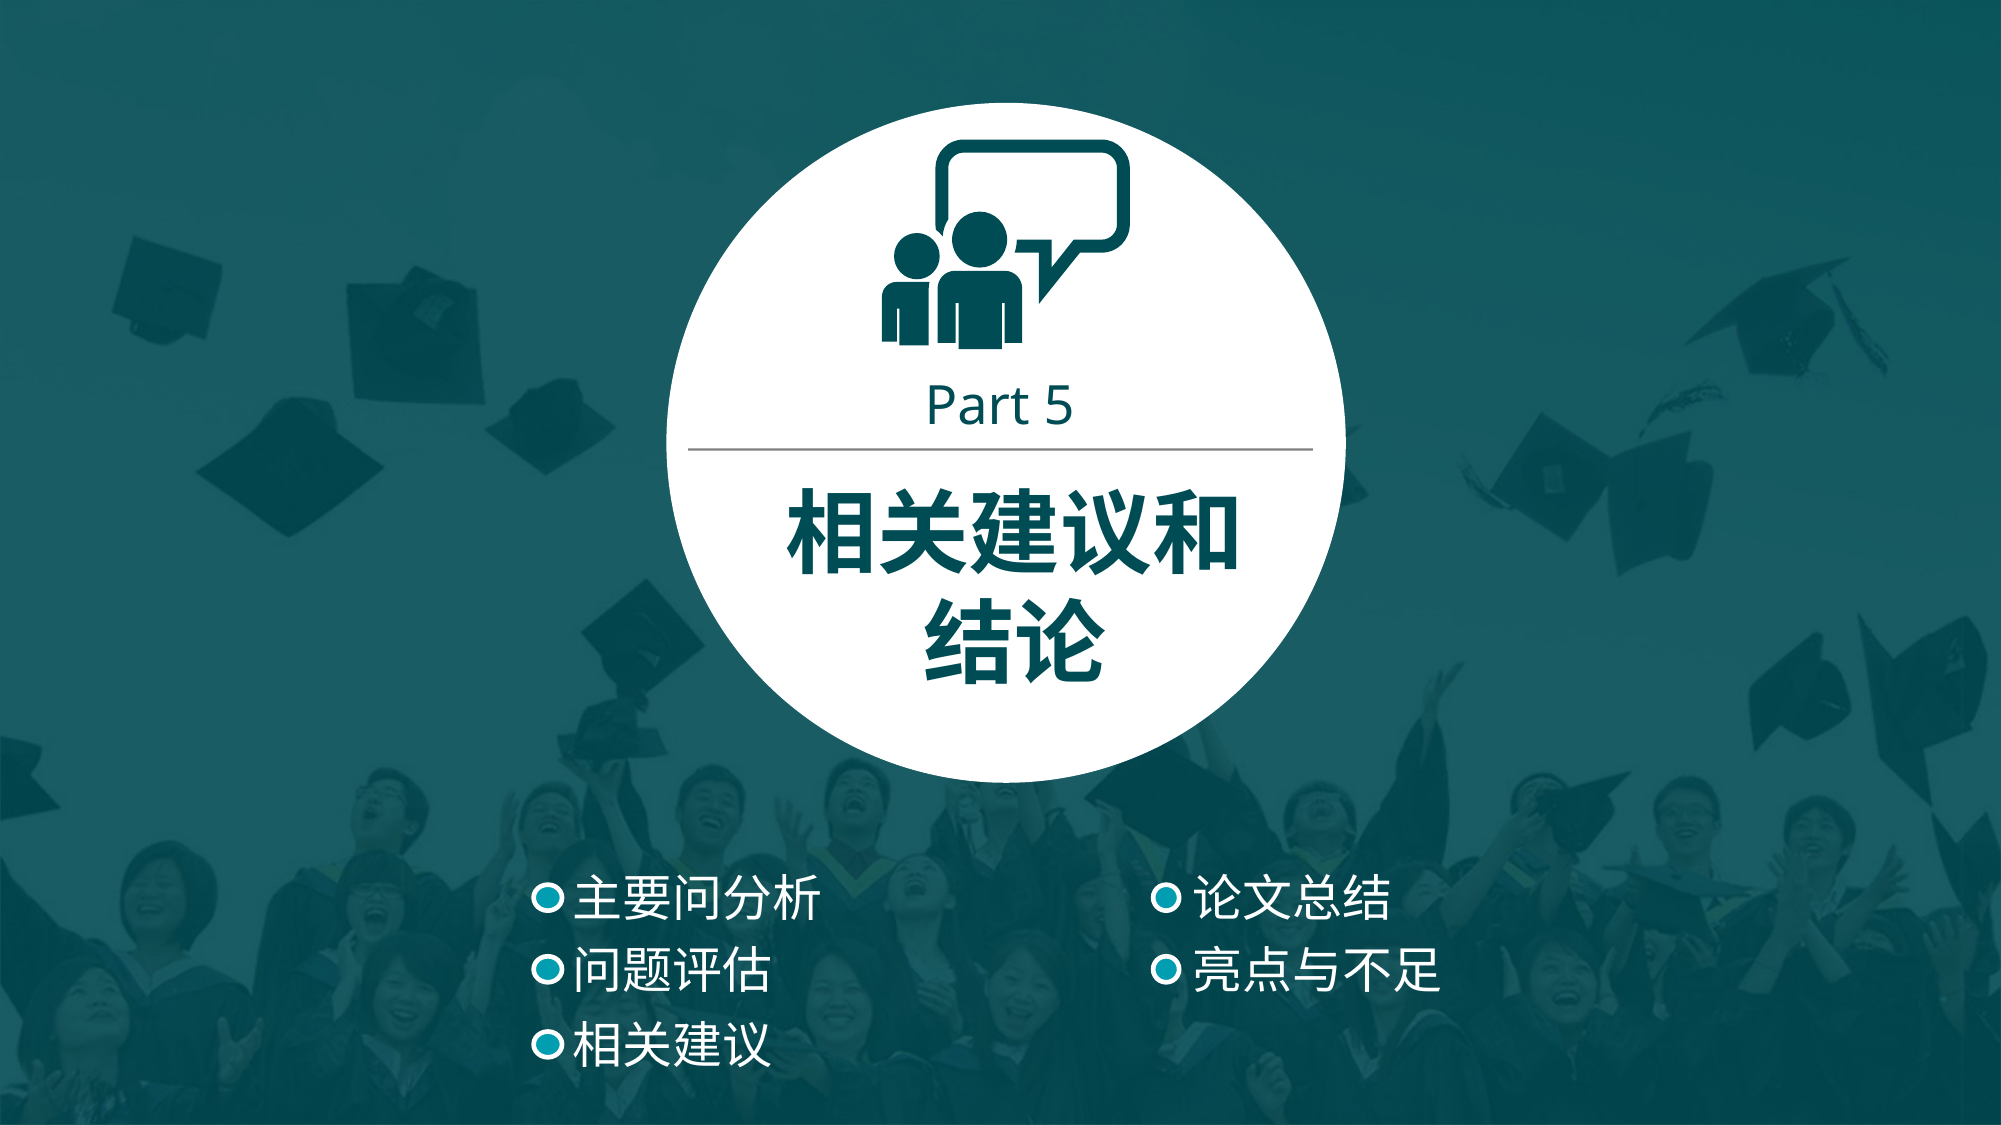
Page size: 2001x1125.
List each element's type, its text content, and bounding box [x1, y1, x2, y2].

text_box [894, 233, 940, 280]
text_box [787, 703, 1225, 783]
text_box [533, 884, 558, 911]
text_box 问题评估 [558, 931, 1027, 1006]
text_box [1153, 956, 1177, 983]
text_box [881, 281, 930, 346]
text_box 主要问分析 [558, 859, 1027, 931]
text_box Part 5 [924, 370, 1076, 436]
text_box [937, 270, 1023, 350]
text_box [666, 102, 1346, 671]
text_box [935, 139, 1130, 305]
picture [0, 0, 2001, 1125]
text_box [533, 956, 558, 983]
text_box 论文总结 [1177, 859, 1615, 931]
text_box 相关建议 [558, 1006, 1027, 1082]
text_box 亮点与不足 [1177, 931, 1615, 1006]
text_box 相关建议和结论 [754, 467, 1275, 703]
text_box [1153, 884, 1177, 911]
text_box [533, 1031, 558, 1058]
